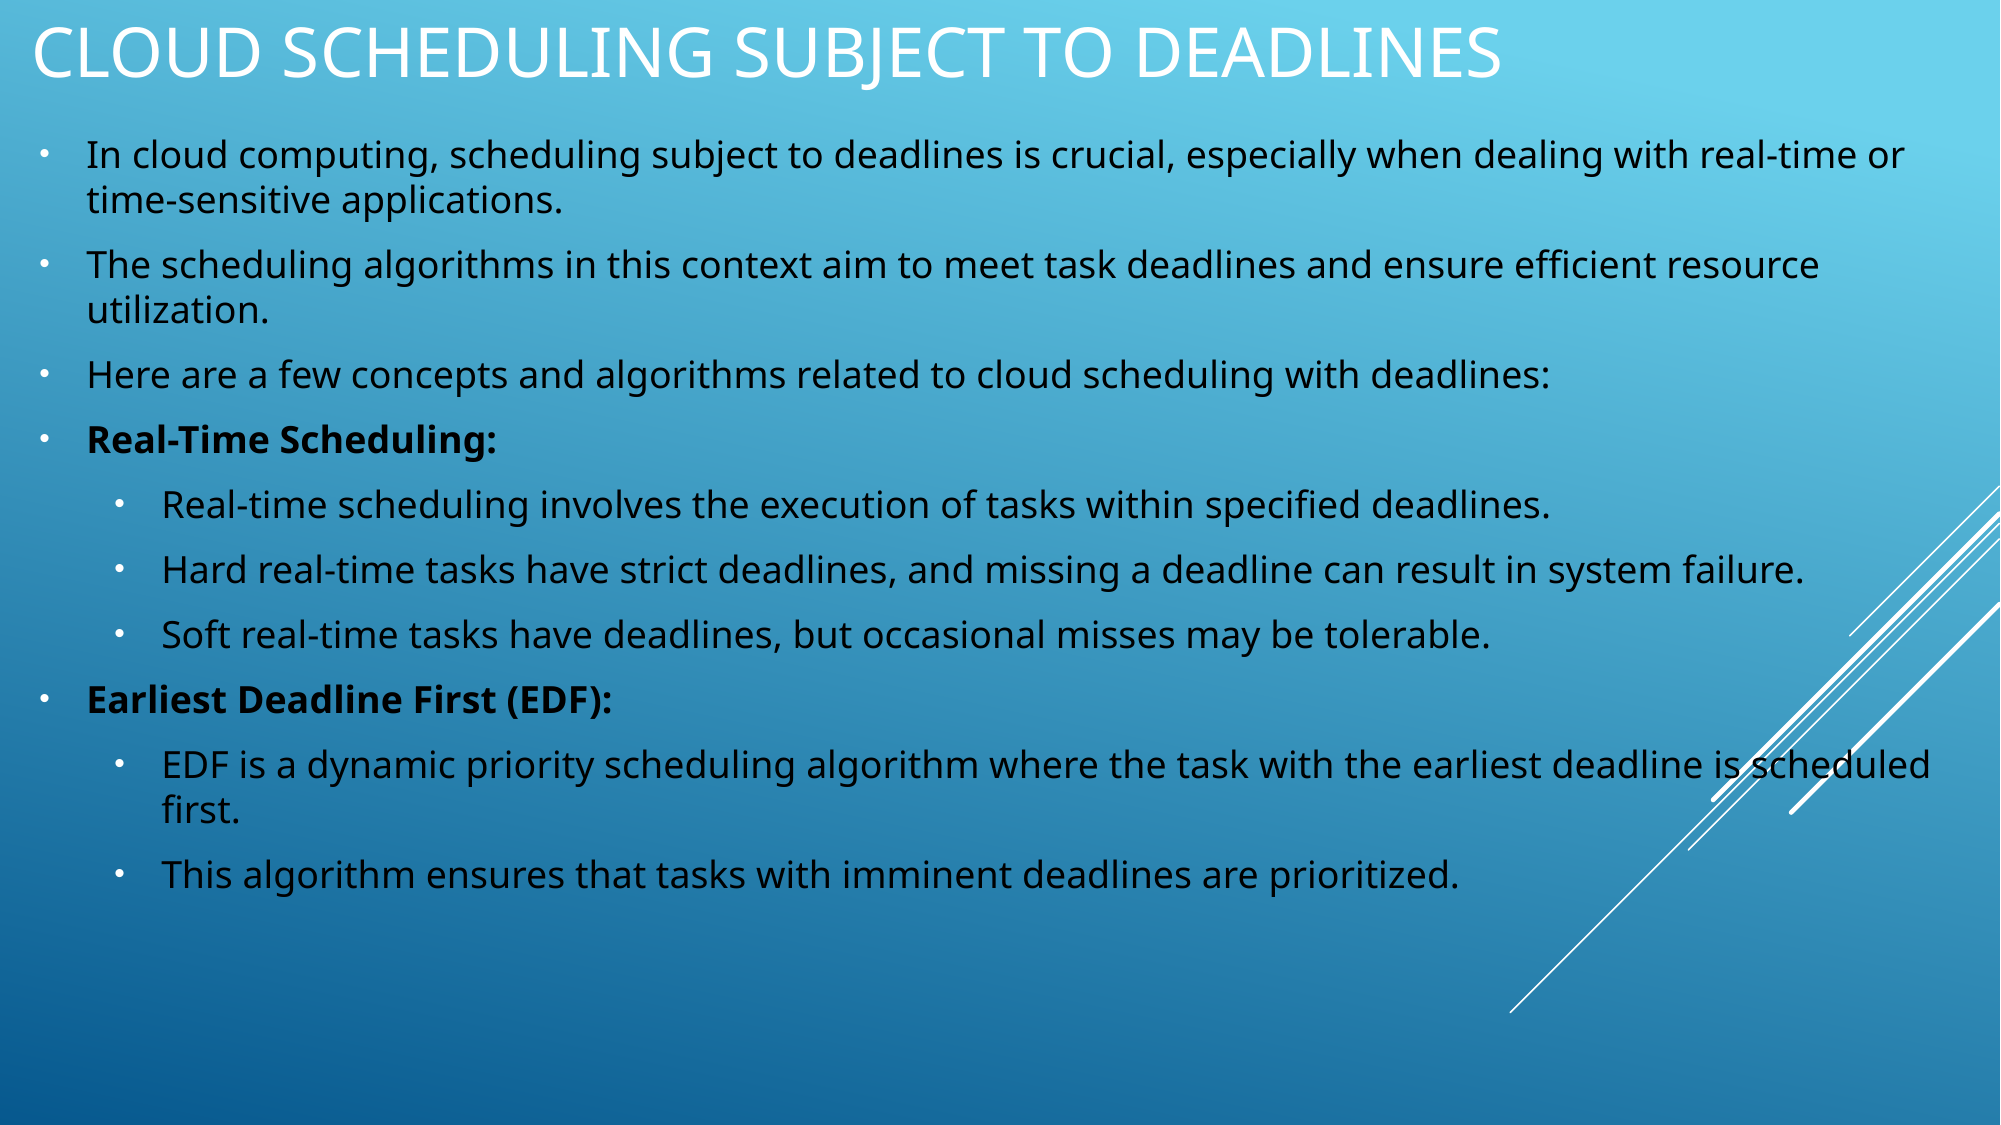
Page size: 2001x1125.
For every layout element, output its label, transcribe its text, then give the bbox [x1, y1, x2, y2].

title Cloud scheduling subject to deadlines [16, 0, 1976, 99]
list In cloud computing, scheduling subject to deadlines is crucial, especially when dealing with real-time or time-sensitive applications. The scheduling algorithms in this context aim to meet task deadlines and ensure efficient resource utilization. Here are a few concepts and algorithms related to cloud scheduling with deadlines: Real-Time Scheduling: Real-time scheduling involves the execution of tasks within specified deadlines. Hard real-time tasks have strict deadlines, and missing a deadline can result in system failure. Soft real-time tasks have deadlines, but occasional misses may be tolerable. Earliest Deadline First (EDF): EDF is a dynamic priority scheduling algorithm where the task with the earliest deadline is scheduled first. This algorithm ensures that tasks with imminent deadlines are prioritized. [24, 123, 1968, 1104]
